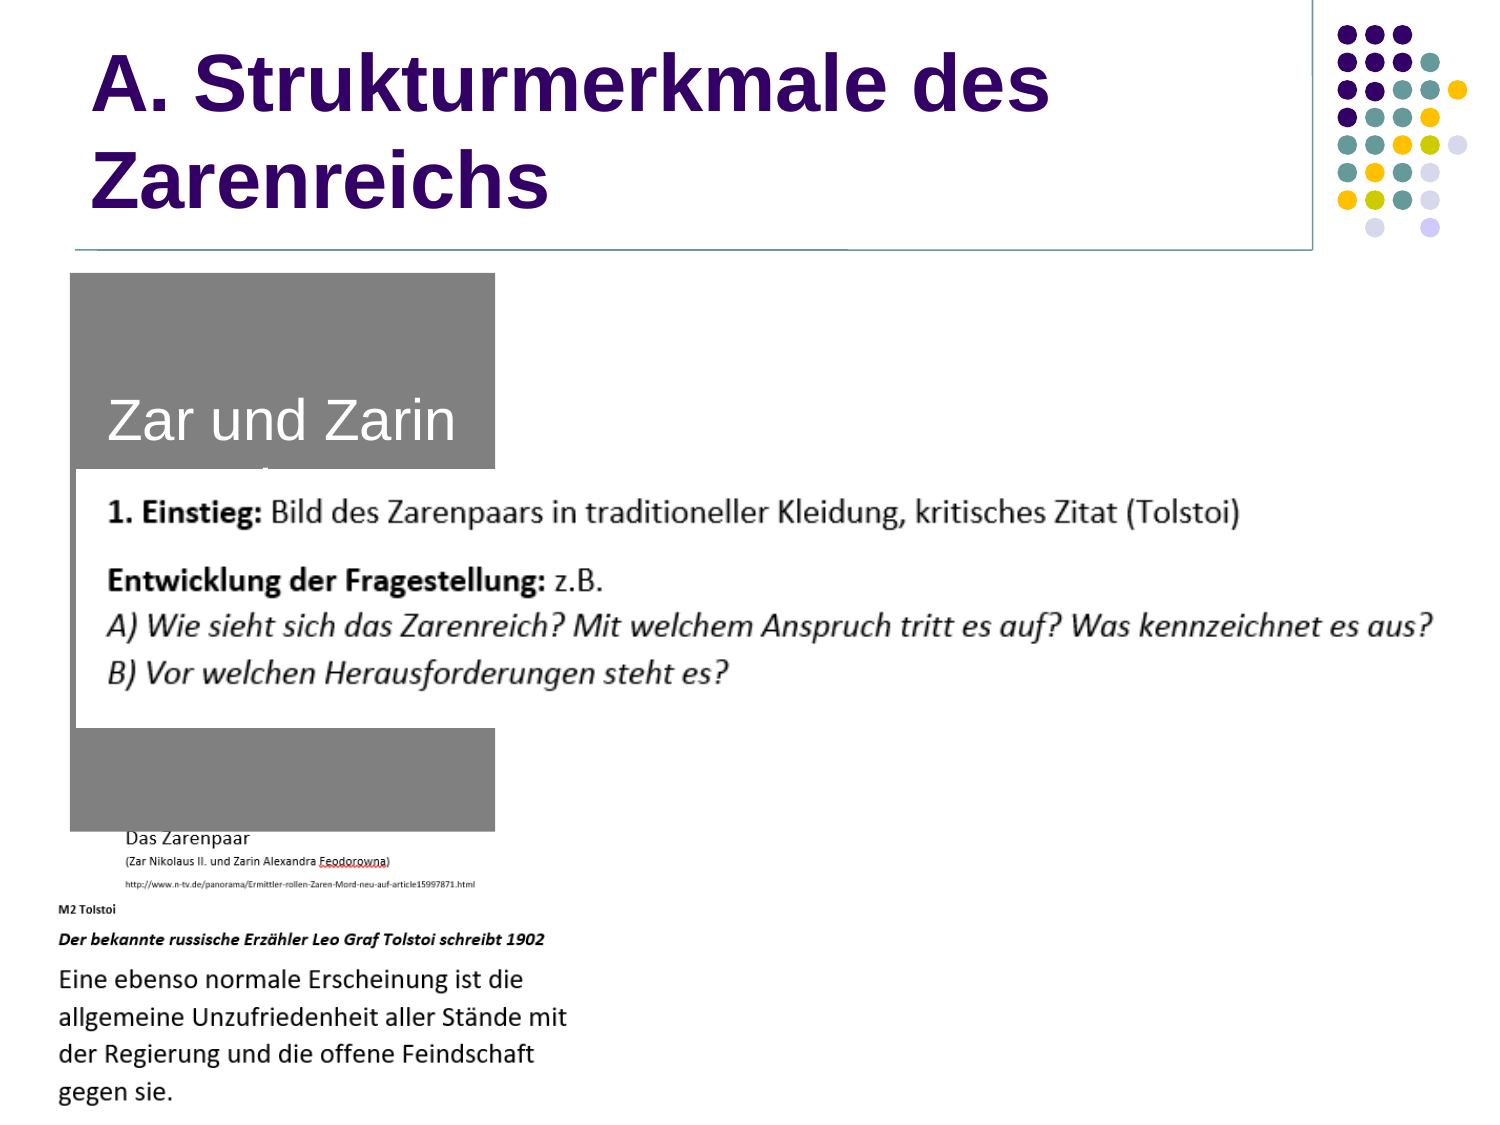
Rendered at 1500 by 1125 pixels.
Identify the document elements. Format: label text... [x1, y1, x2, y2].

text_box Zar und Zarin in traditionellem Kostüm (s.o.). [69, 272, 496, 820]
picture [29, 822, 608, 1111]
picture [75, 469, 1488, 729]
title A. Strukturmerkmale des Zarenreichs [74, 19, 1313, 233]
